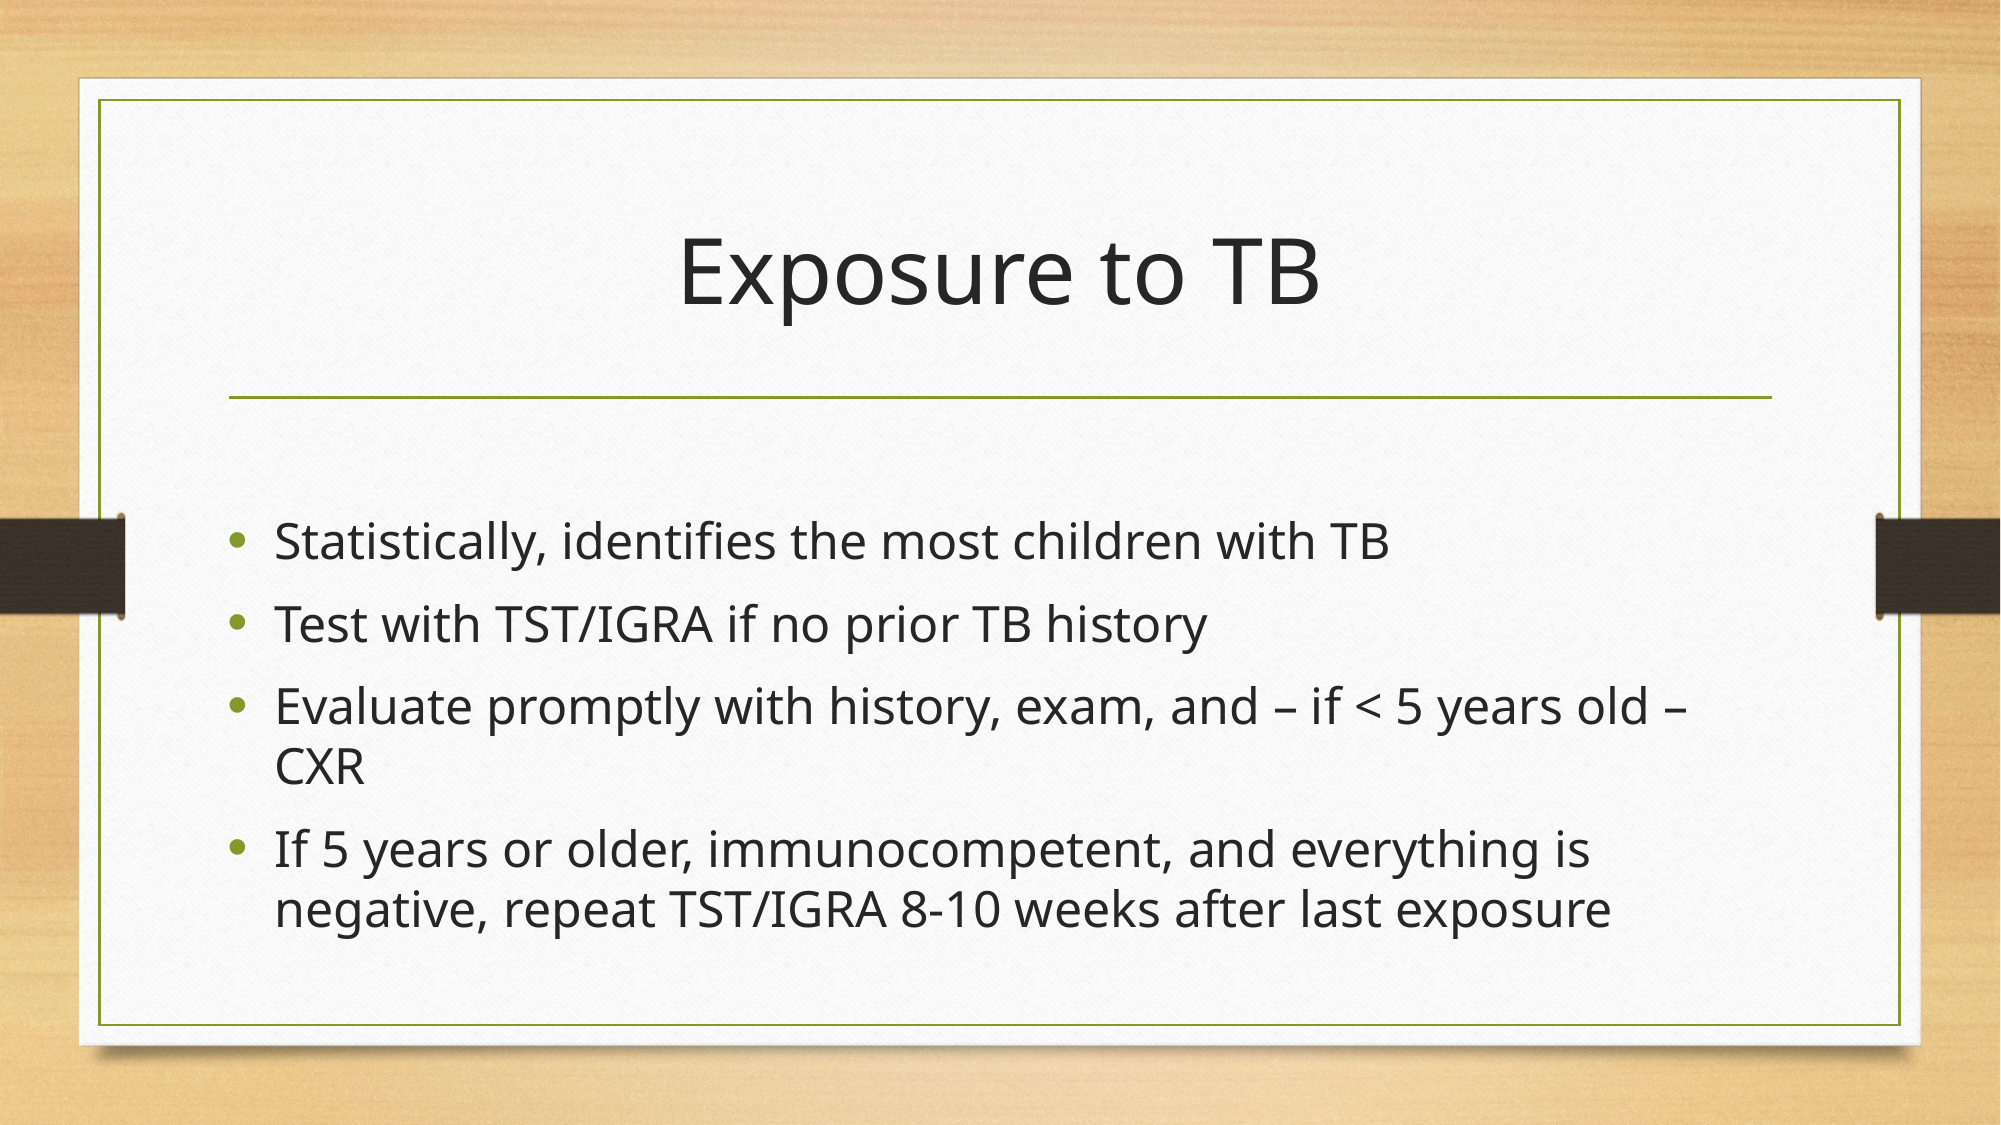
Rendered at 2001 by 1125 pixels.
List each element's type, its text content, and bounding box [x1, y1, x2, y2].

list Statistically, identifies the most children with TB Test with TST/IGRA if no prior TB history Evaluate promptly with history, exam, and – if < 5 years old – CXR If 5 years or older, immunocompetent, and everything is negative, repeat TST/IGRA 8-10 weeks after last exposure [212, 419, 1788, 964]
picture [0, 0, 2001, 1125]
title Exposure to TB [212, 161, 1788, 375]
